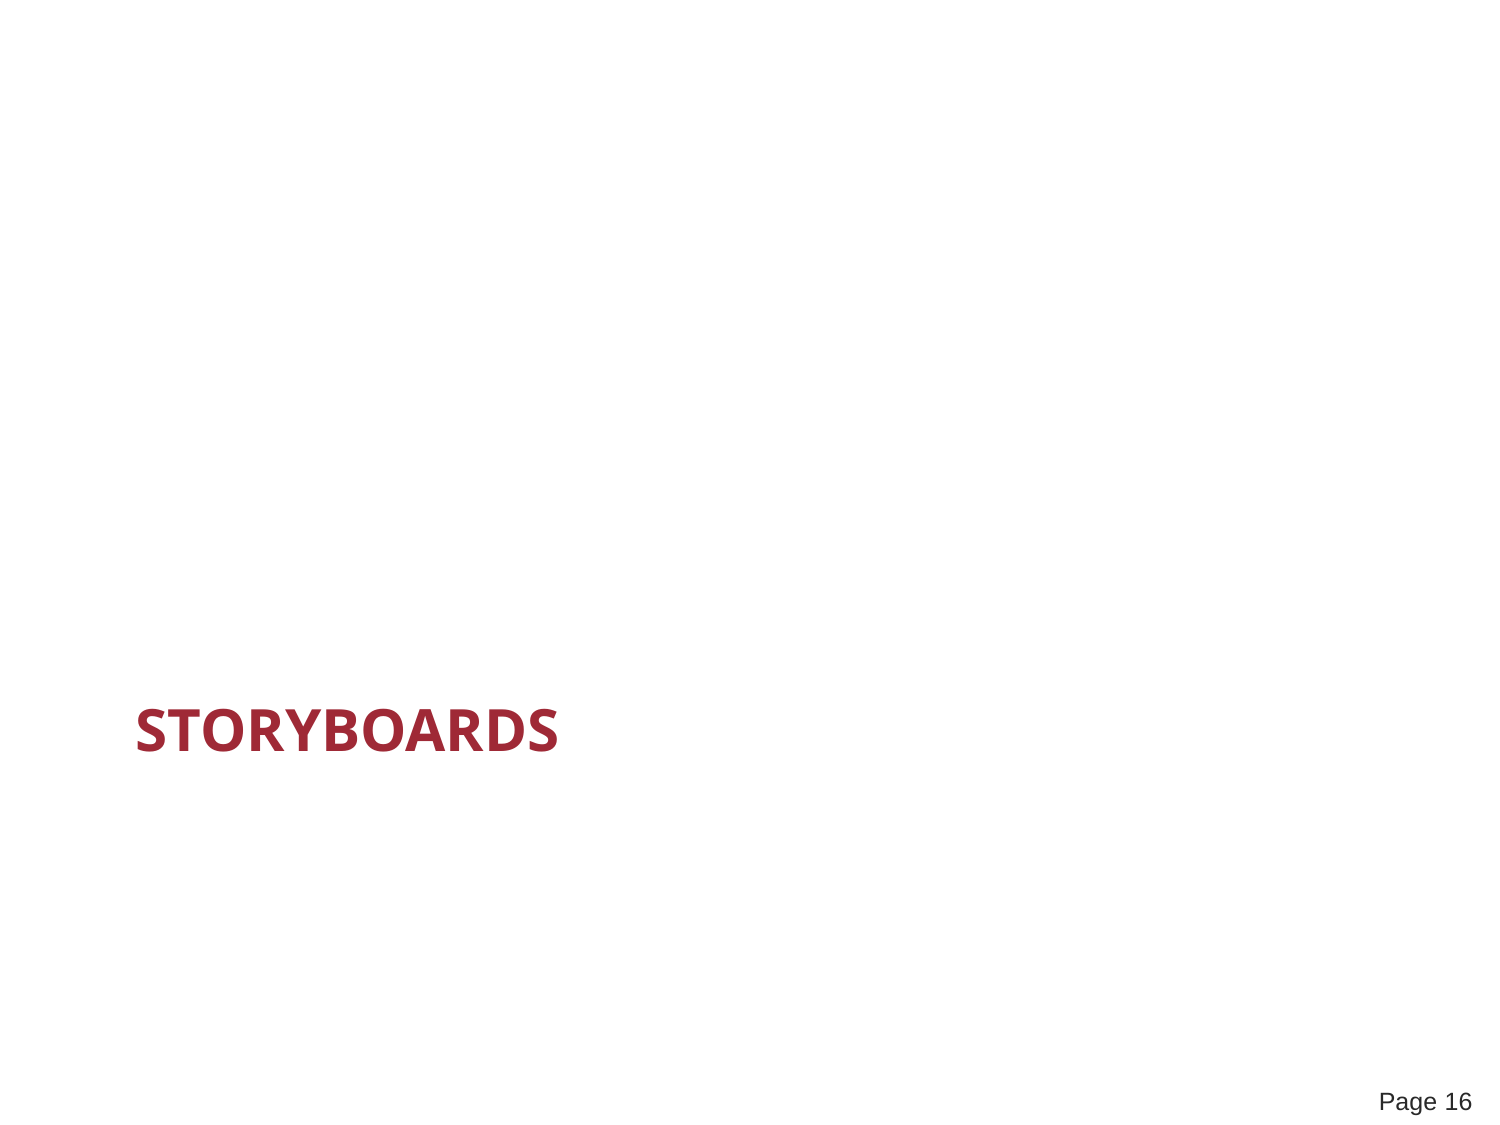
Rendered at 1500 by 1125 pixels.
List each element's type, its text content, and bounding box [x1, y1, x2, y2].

title Storyboards [135, 575, 1411, 764]
